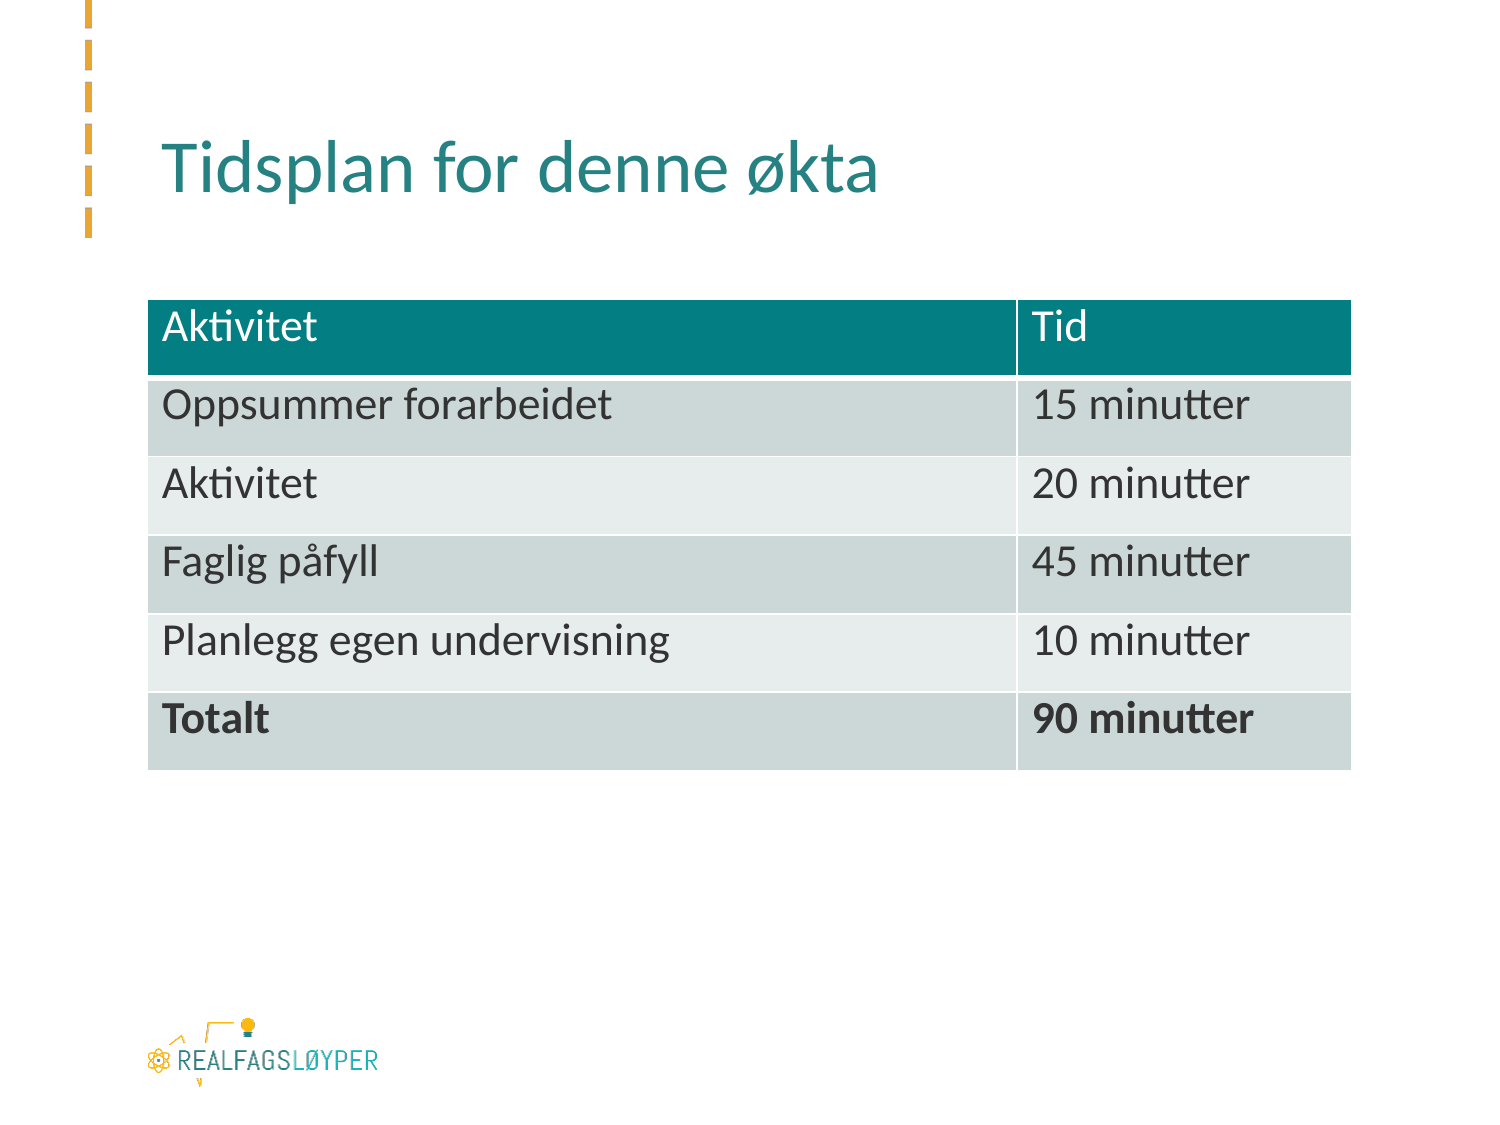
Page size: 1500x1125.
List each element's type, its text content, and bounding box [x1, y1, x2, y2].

picture [146, 1018, 380, 1089]
table_cell Aktivitet [148, 457, 1016, 534]
table_cell Faglig påfyll [148, 536, 1016, 613]
table_cell 10 minutter [1018, 615, 1351, 691]
title Tidsplan for denne økta [146, 59, 1391, 278]
picture [85, 0, 92, 238]
table_cell 20 minutter [1018, 457, 1351, 534]
table_cell Planlegg egen undervisning [148, 615, 1016, 691]
table_header Tid [1018, 300, 1351, 375]
table_cell 15 minutter [1018, 381, 1351, 456]
table_cell 90 minutter [1018, 693, 1351, 770]
table_cell 45 minutter [1018, 536, 1351, 613]
table_cell Oppsummer forarbeidet [148, 381, 1016, 456]
table_header Aktivitet [148, 300, 1016, 375]
table_cell Totalt [148, 693, 1016, 770]
